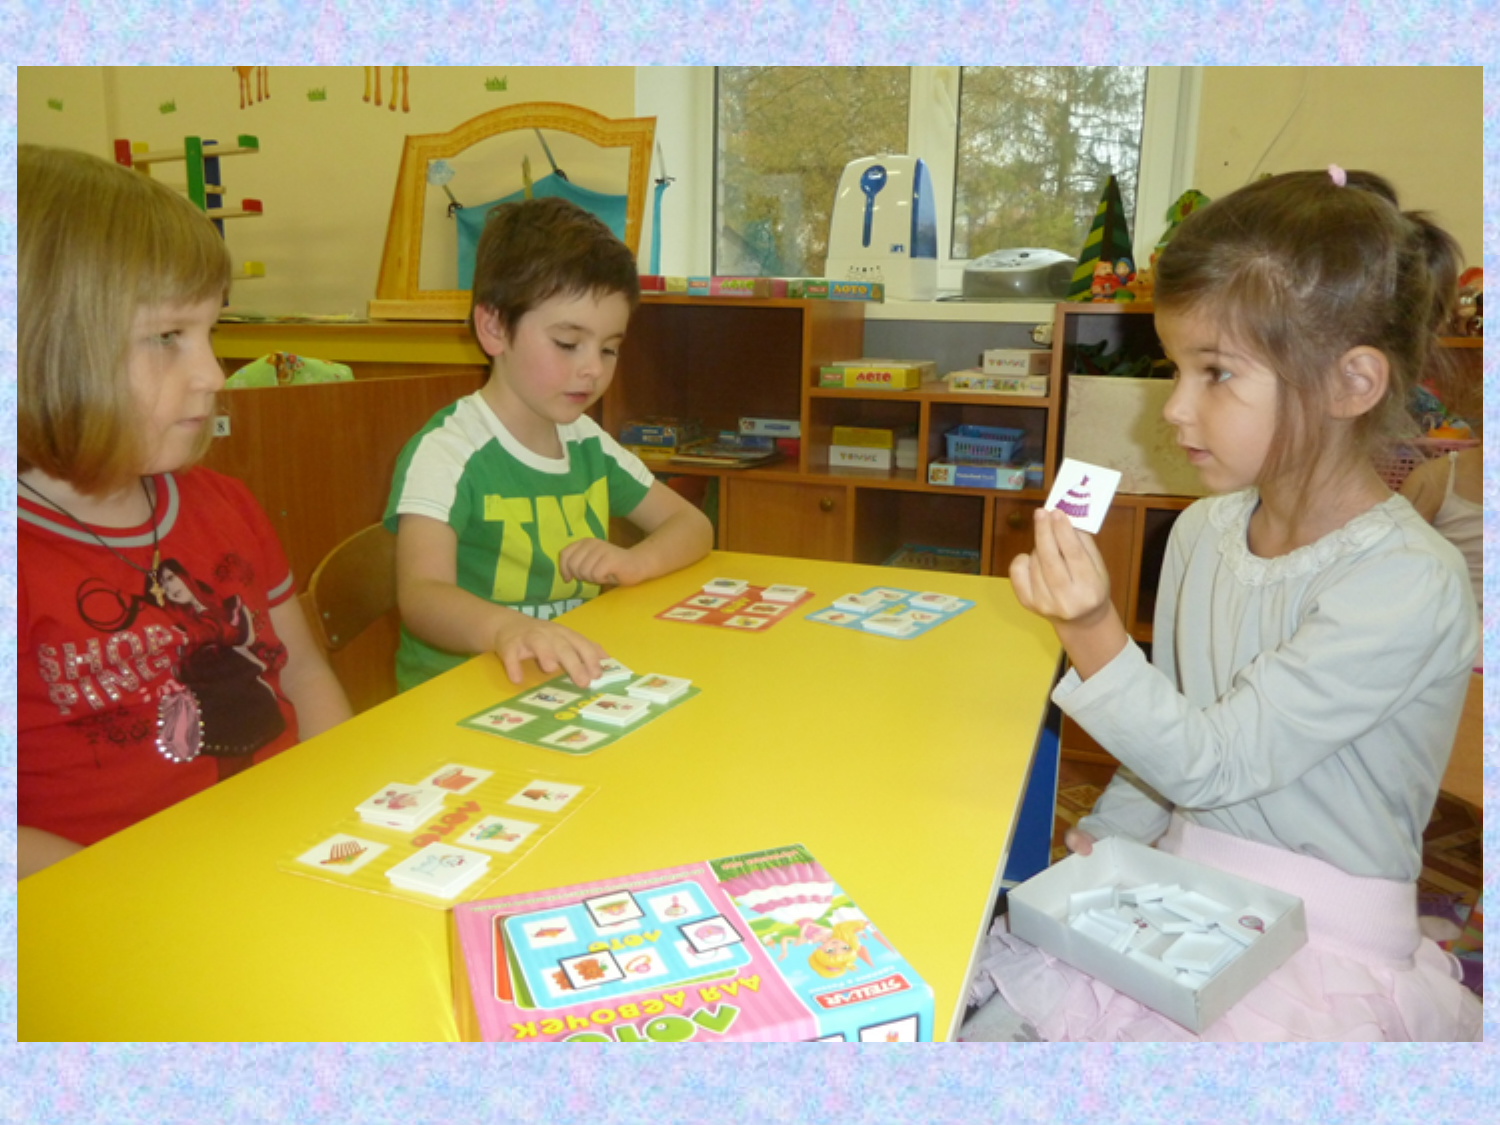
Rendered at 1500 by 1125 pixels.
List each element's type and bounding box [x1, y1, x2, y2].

list [17, 66, 1483, 1042]
picture [0, 0, 1500, 1125]
